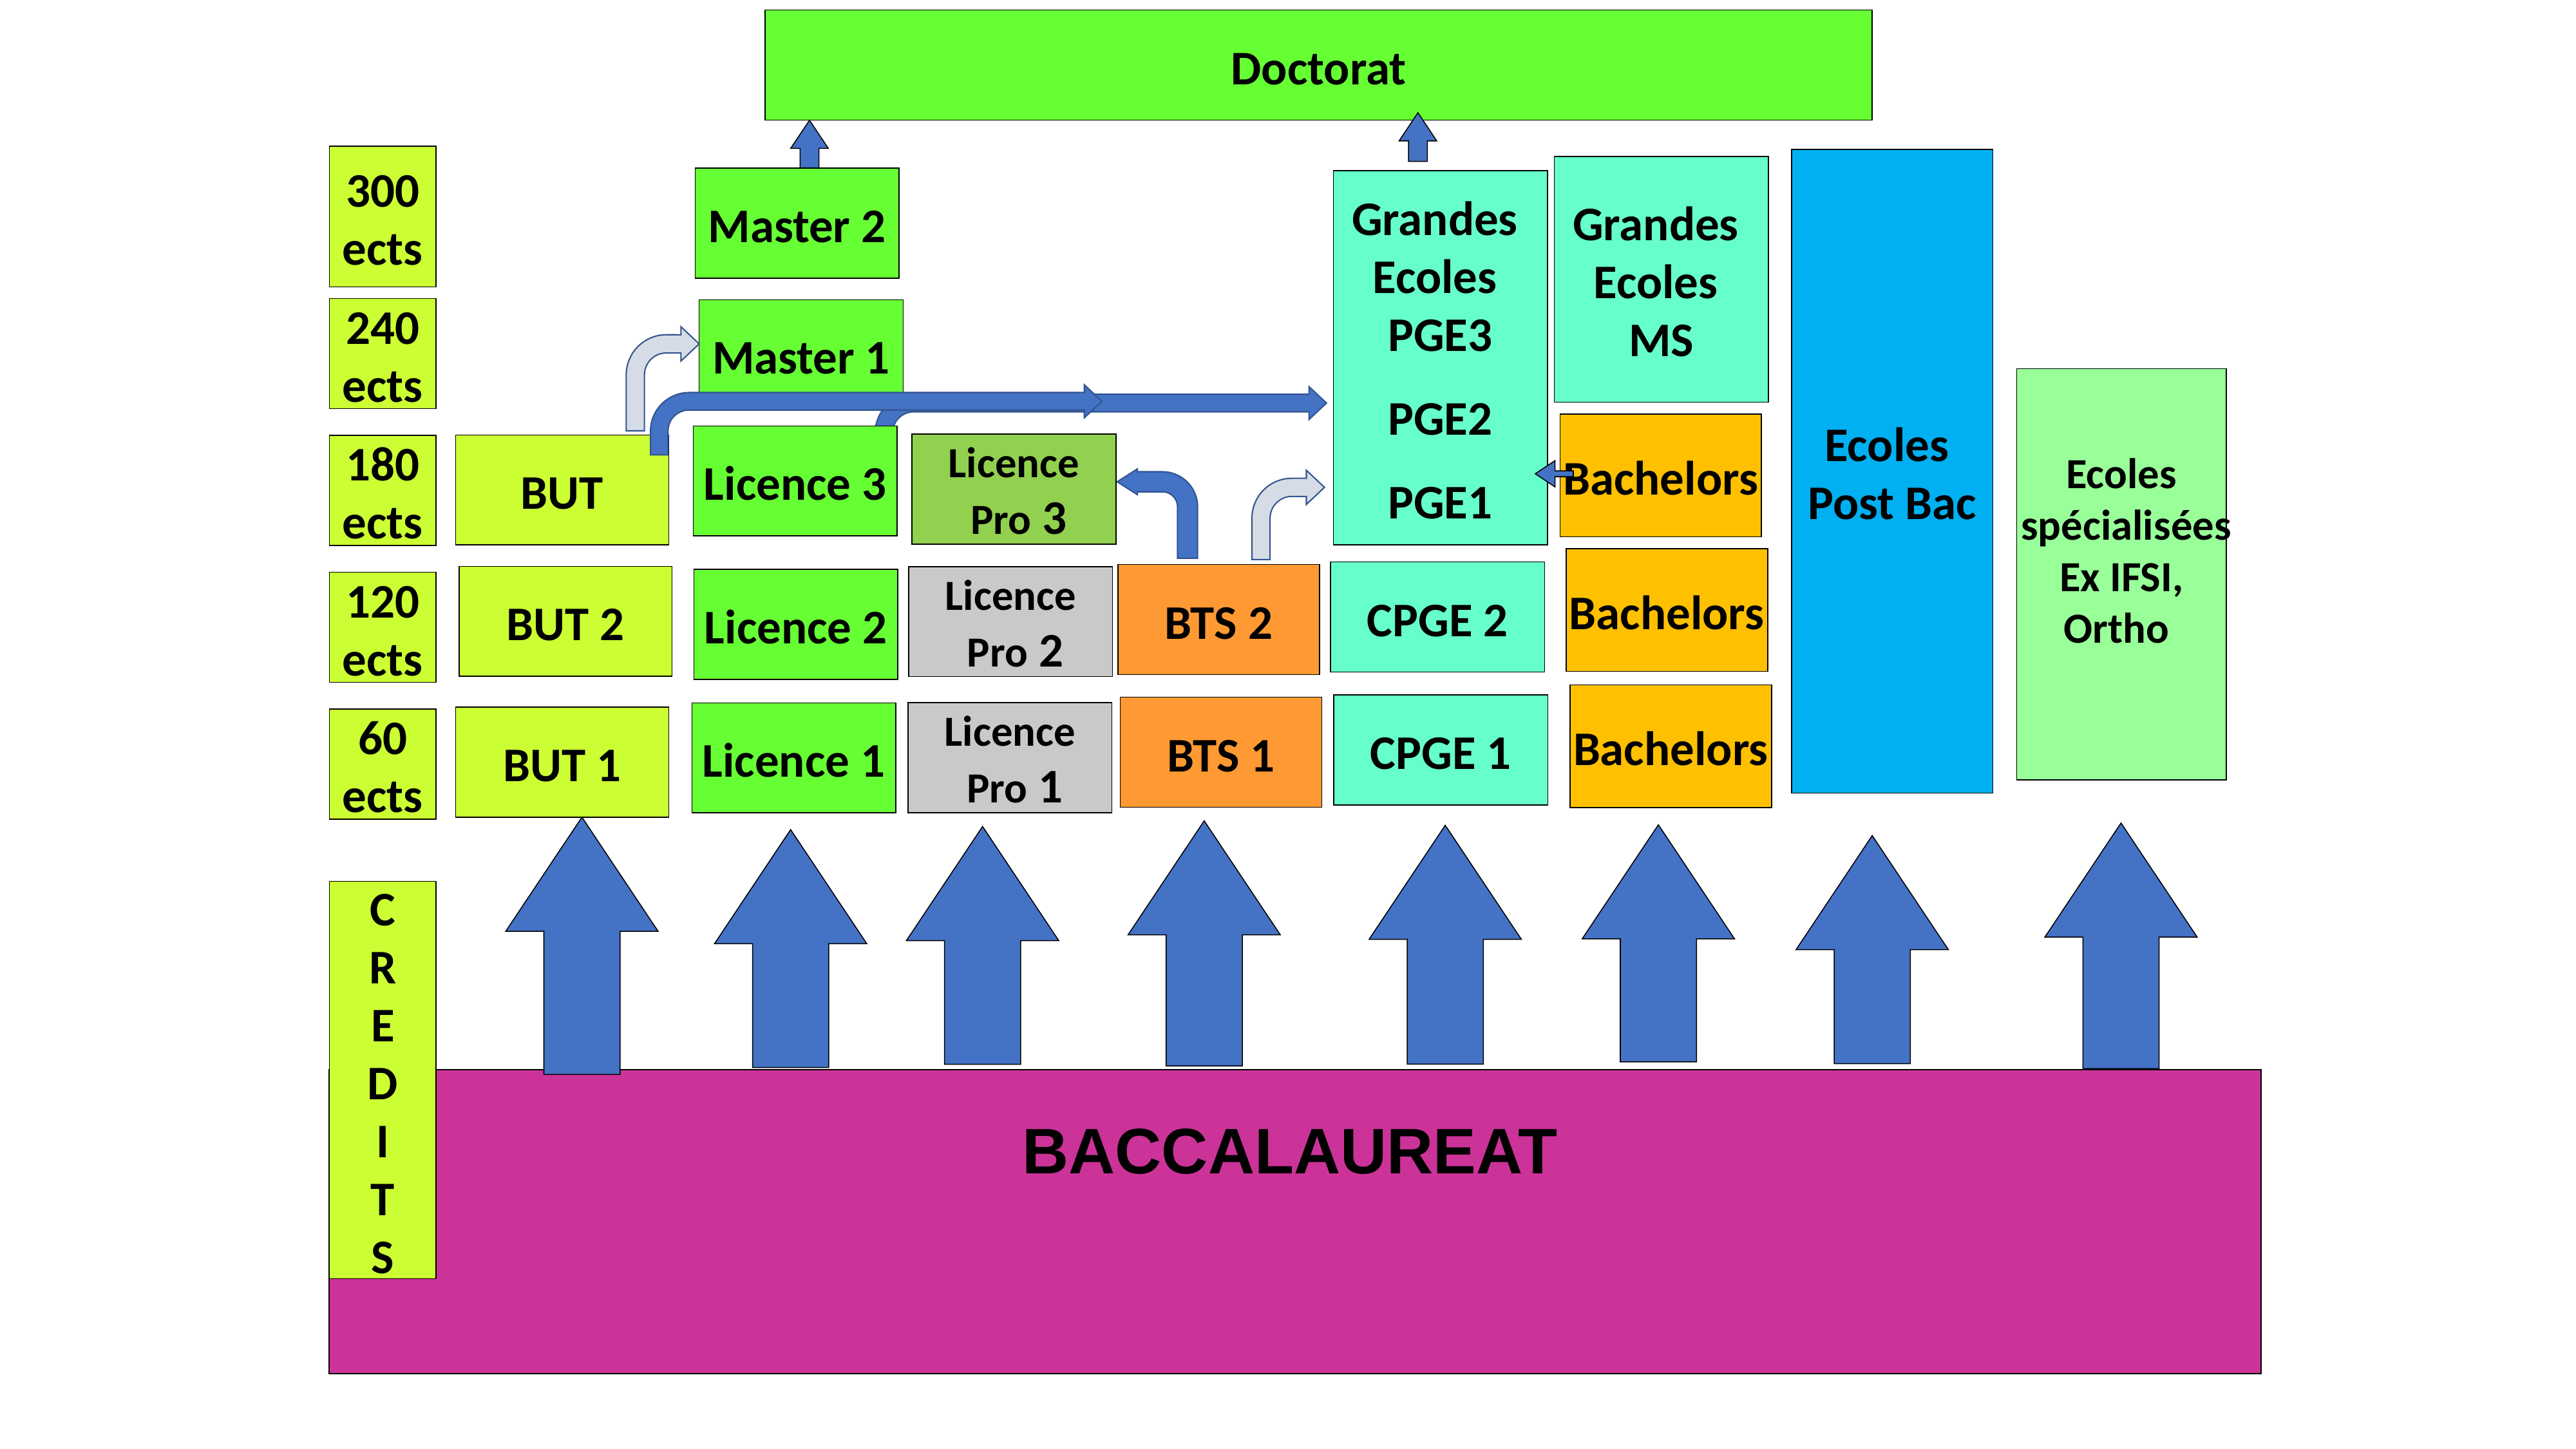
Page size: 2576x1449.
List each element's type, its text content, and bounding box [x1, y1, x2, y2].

text_box Licence 1 [692, 703, 896, 813]
text_box Bachelors [1560, 413, 1762, 537]
text_box 120 ects [329, 572, 436, 683]
text_box Licence Pro 2 [908, 566, 1113, 677]
text_box Master 1 [699, 299, 904, 392]
text_box [1368, 825, 1522, 1065]
text_box [1128, 820, 1281, 1066]
text_box [1582, 824, 1735, 1062]
text_box BUT [455, 435, 669, 545]
text_box [625, 325, 701, 432]
text_box Master 2 [695, 168, 900, 278]
text_box 60 ects [329, 709, 436, 819]
text_box Grandes Ecoles PGE3 PGE2 PGE1 [1333, 171, 1548, 545]
text_box [714, 829, 867, 1068]
text_box [875, 411, 1083, 426]
text_box BUT 2 [459, 566, 672, 677]
text_box [650, 383, 1103, 456]
text_box BTS 1 [1120, 697, 1322, 808]
text_box BTS 2 [1117, 564, 1320, 675]
text_box BACCALAUREAT [694, 1104, 1886, 1192]
text_box BUT 1 [455, 707, 669, 817]
text_box 180 ects [329, 435, 436, 546]
text_box [2045, 823, 2197, 1069]
text_box Bachelors [1570, 685, 1772, 808]
text_box [1251, 468, 1326, 560]
text_box 300 ects [329, 146, 436, 287]
text_box [906, 826, 1059, 1065]
text_box [1535, 460, 1573, 488]
text_box [329, 1069, 2261, 1374]
text_box [1795, 835, 1949, 1064]
text_box Doctorat [765, 10, 1873, 120]
text_box Grandes Ecoles MS [1554, 156, 1768, 402]
text_box [1116, 468, 1198, 559]
text_box Bachelors [1566, 549, 1768, 672]
text_box Licence 3 [693, 426, 898, 536]
text_box Licence Pro 1 [908, 702, 1112, 813]
text_box [1399, 112, 1437, 162]
text_box [506, 817, 658, 1075]
text_box CPGE 1 [1334, 695, 1548, 806]
text_box Ecoles Post Bac [1791, 149, 1993, 793]
text_box Ecoles spécialisées Ex IFSI, Ortho [2016, 368, 2226, 780]
text_box 240 ects [329, 298, 436, 409]
text_box [1092, 384, 1328, 421]
text_box [790, 120, 829, 168]
text_box C R E D I T S [329, 881, 436, 1279]
text_box CPGE 2 [1331, 562, 1545, 672]
text_box Licence 2 [694, 569, 898, 680]
text_box Licence Pro 3 [912, 434, 1116, 544]
